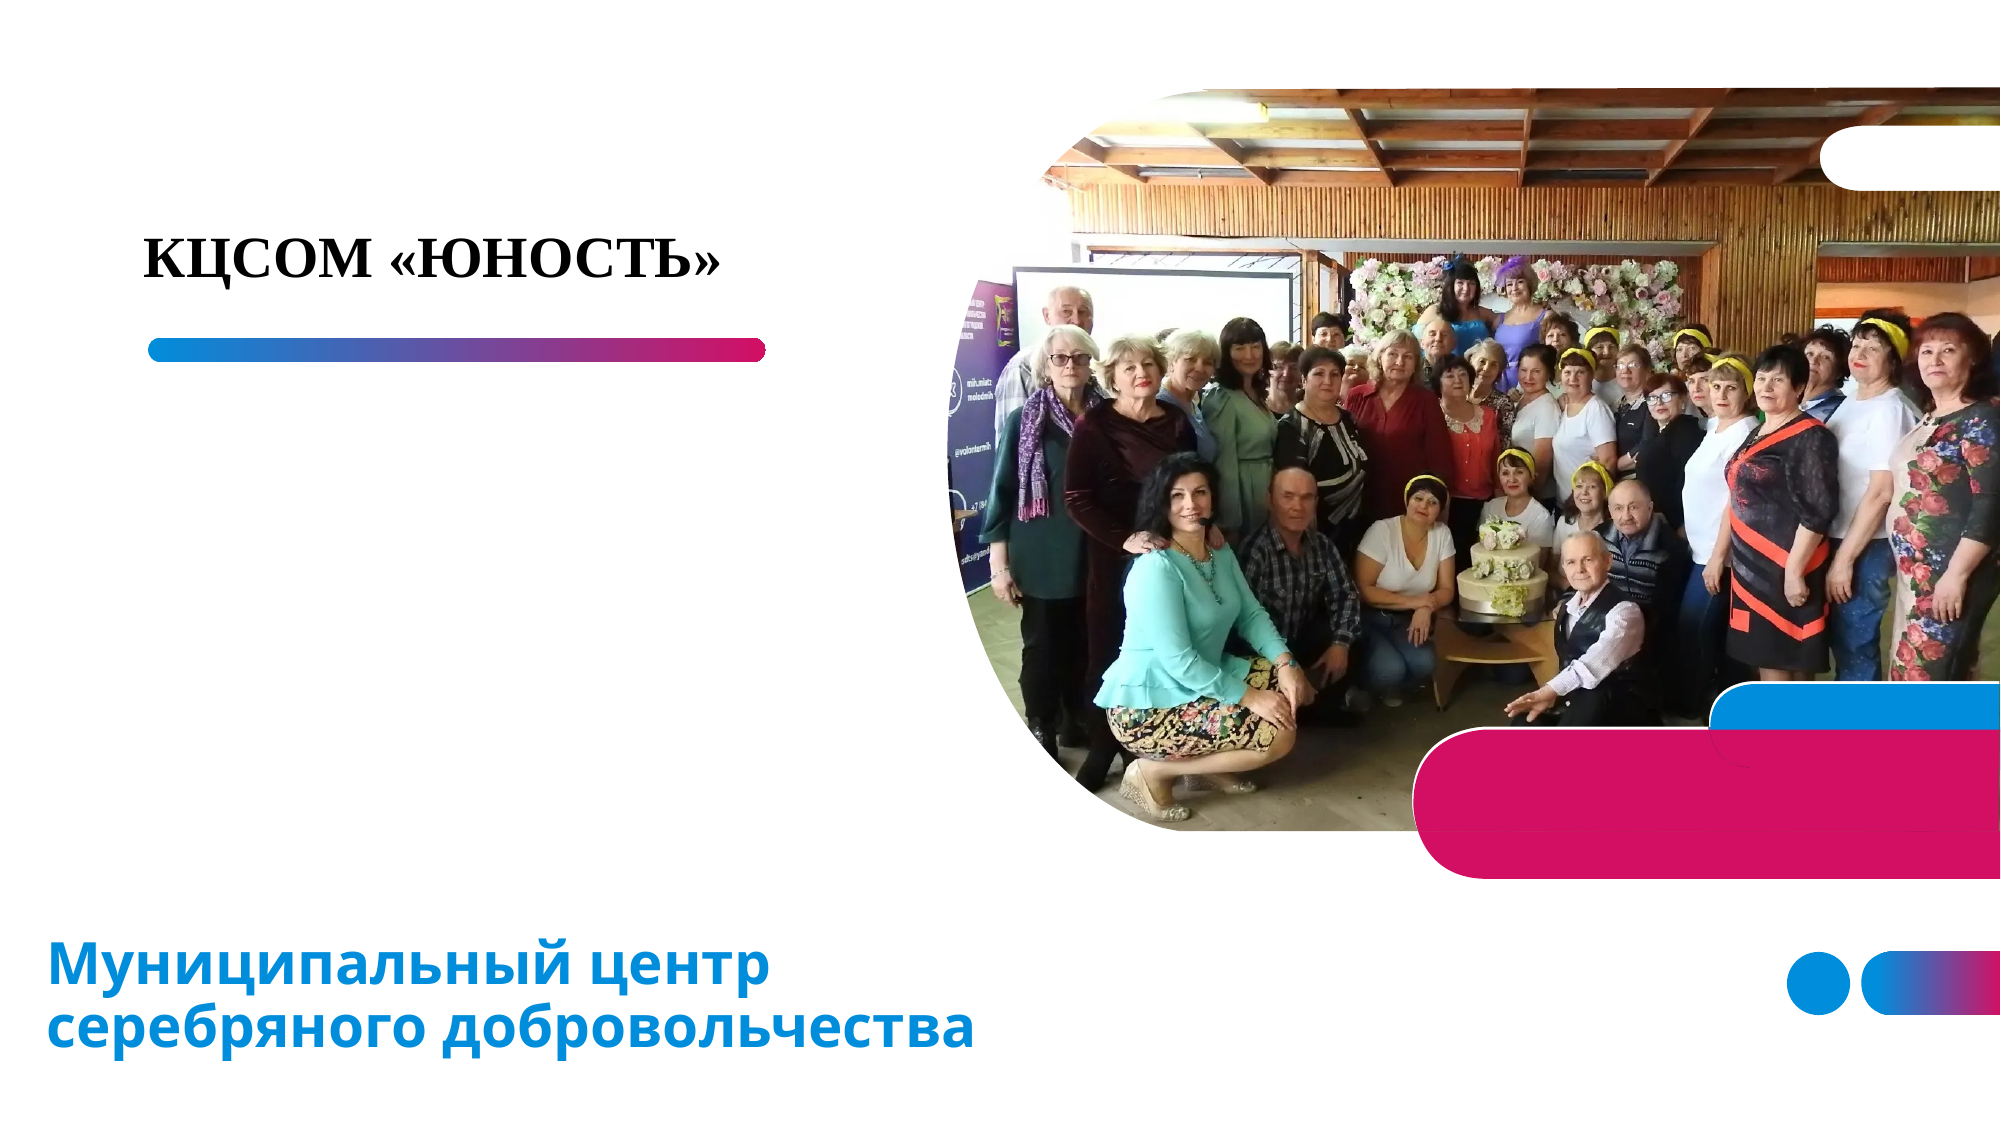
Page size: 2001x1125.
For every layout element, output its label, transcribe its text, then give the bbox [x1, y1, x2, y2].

text_box Муниципальный центр серебряного добровольчества [31, 831, 1012, 1068]
title КЦСОМ «ЮНОСТЬ» [129, 61, 1027, 298]
picture [947, 87, 2000, 832]
